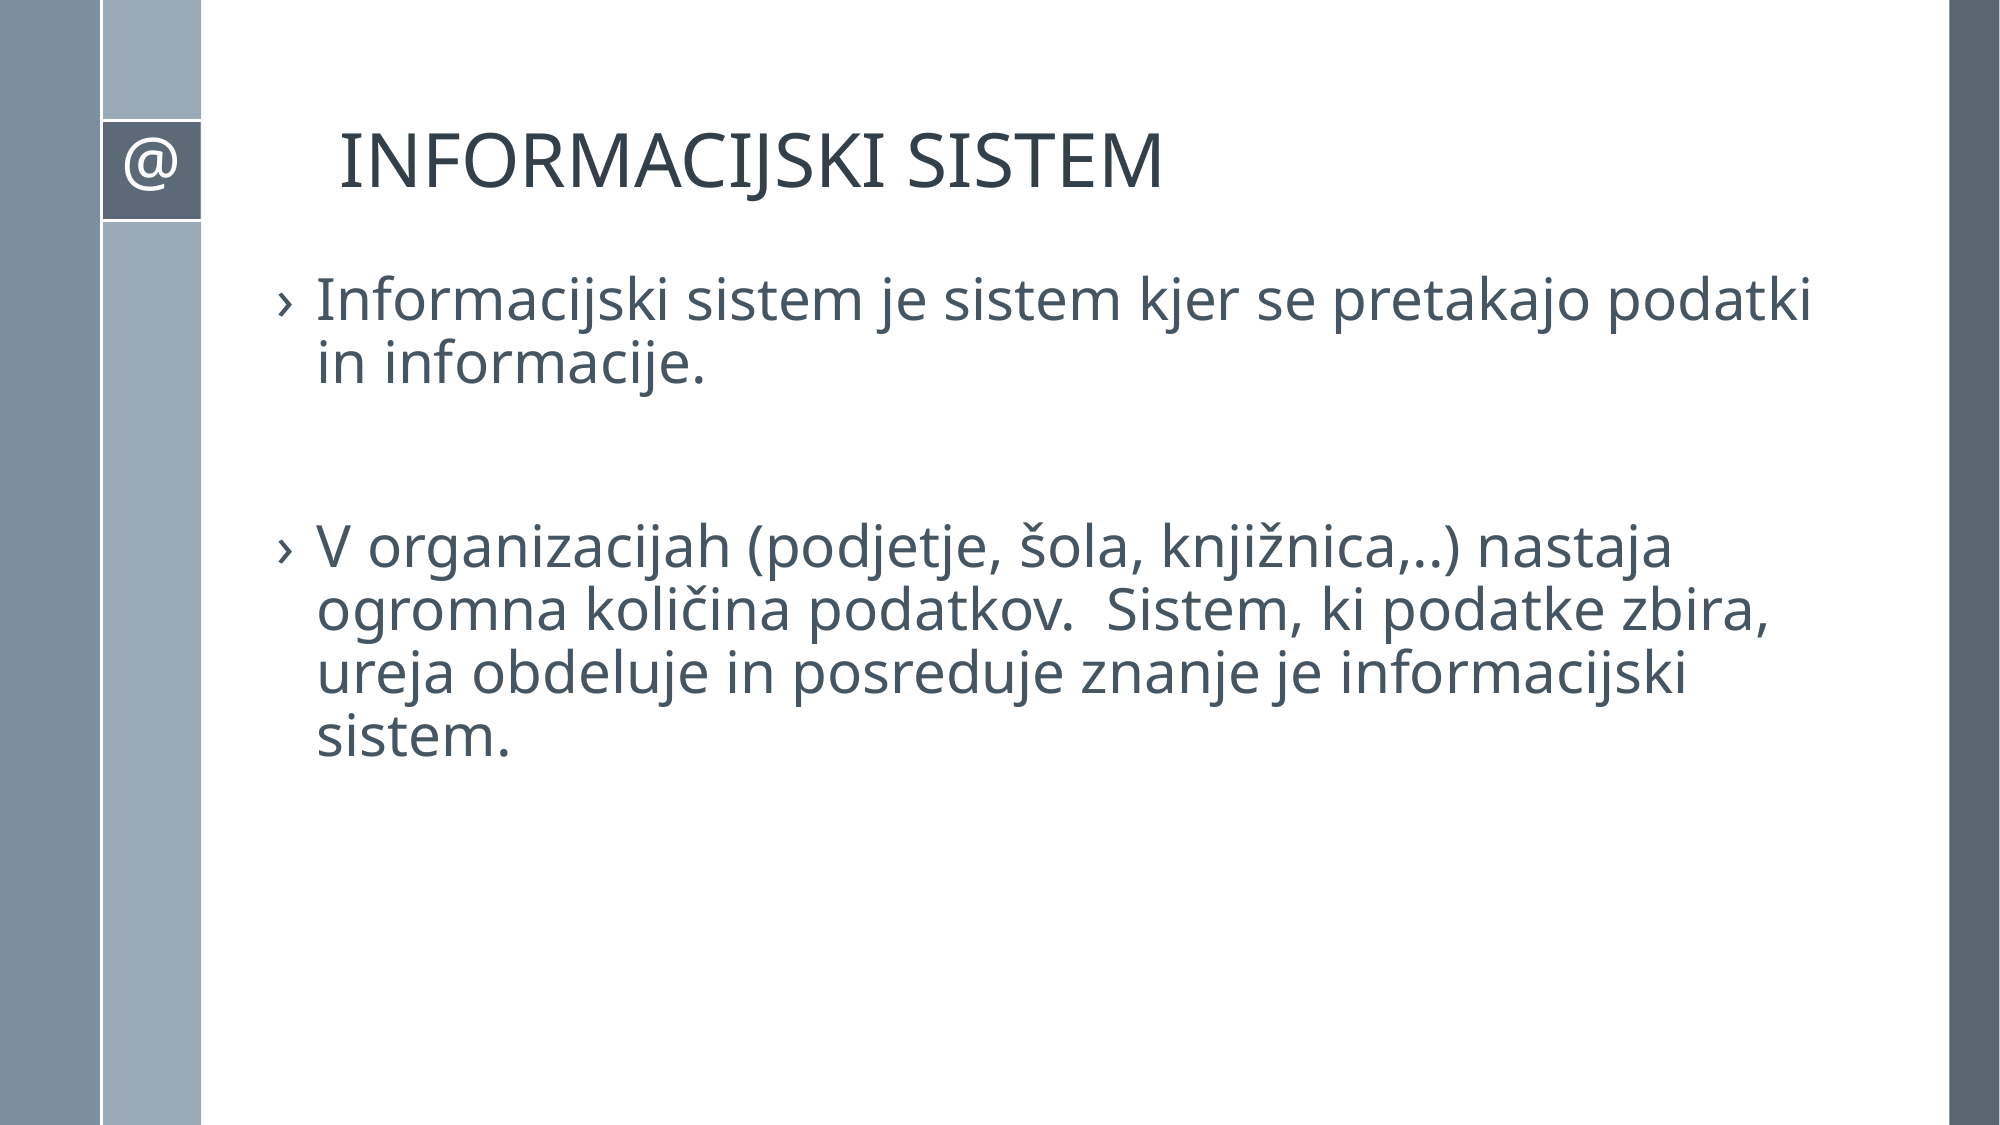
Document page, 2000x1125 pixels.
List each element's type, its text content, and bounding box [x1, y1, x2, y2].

list Informacijski sistem je sistem kjer se pretakajo podatki in informacije. V organizacijah (podjetje, šola, knjižnica,..) nastaja ogromna količina podatkov. Sistem, ki podatke zbira, ureja obdeluje in posreduje znanje je informacijski sistem. [261, 262, 1867, 1013]
title INFORMACIJSKI SISTEM [324, 70, 1675, 211]
